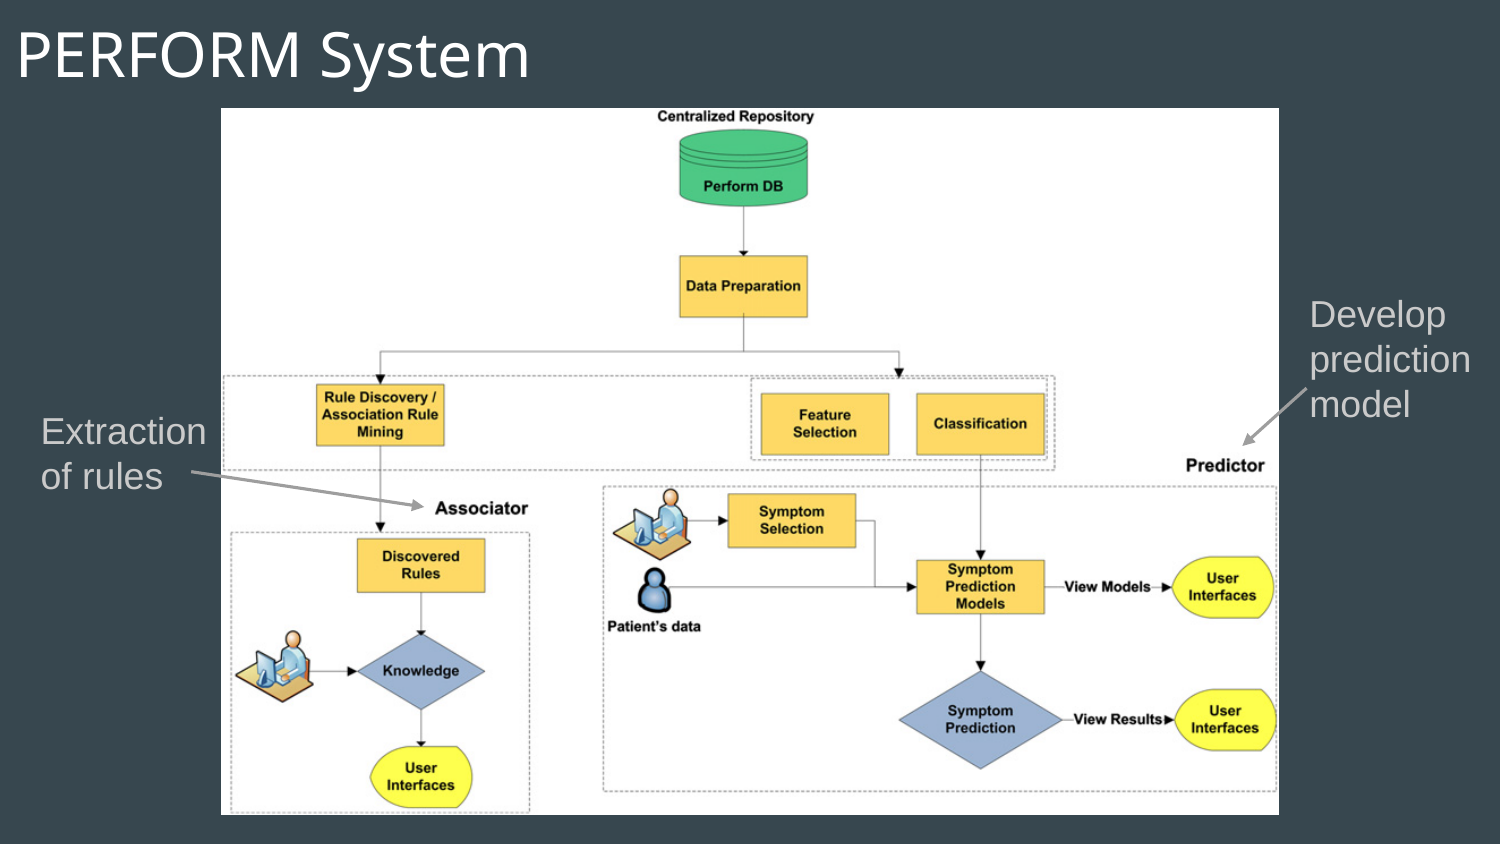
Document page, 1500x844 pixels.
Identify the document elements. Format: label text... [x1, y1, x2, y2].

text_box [190, 471, 425, 508]
picture [221, 108, 1279, 816]
title PERFORM System [0, 0, 1398, 94]
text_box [1242, 387, 1307, 447]
text_box Develop prediction model [1294, 269, 1500, 446]
text_box Extraction of rules [25, 391, 216, 514]
